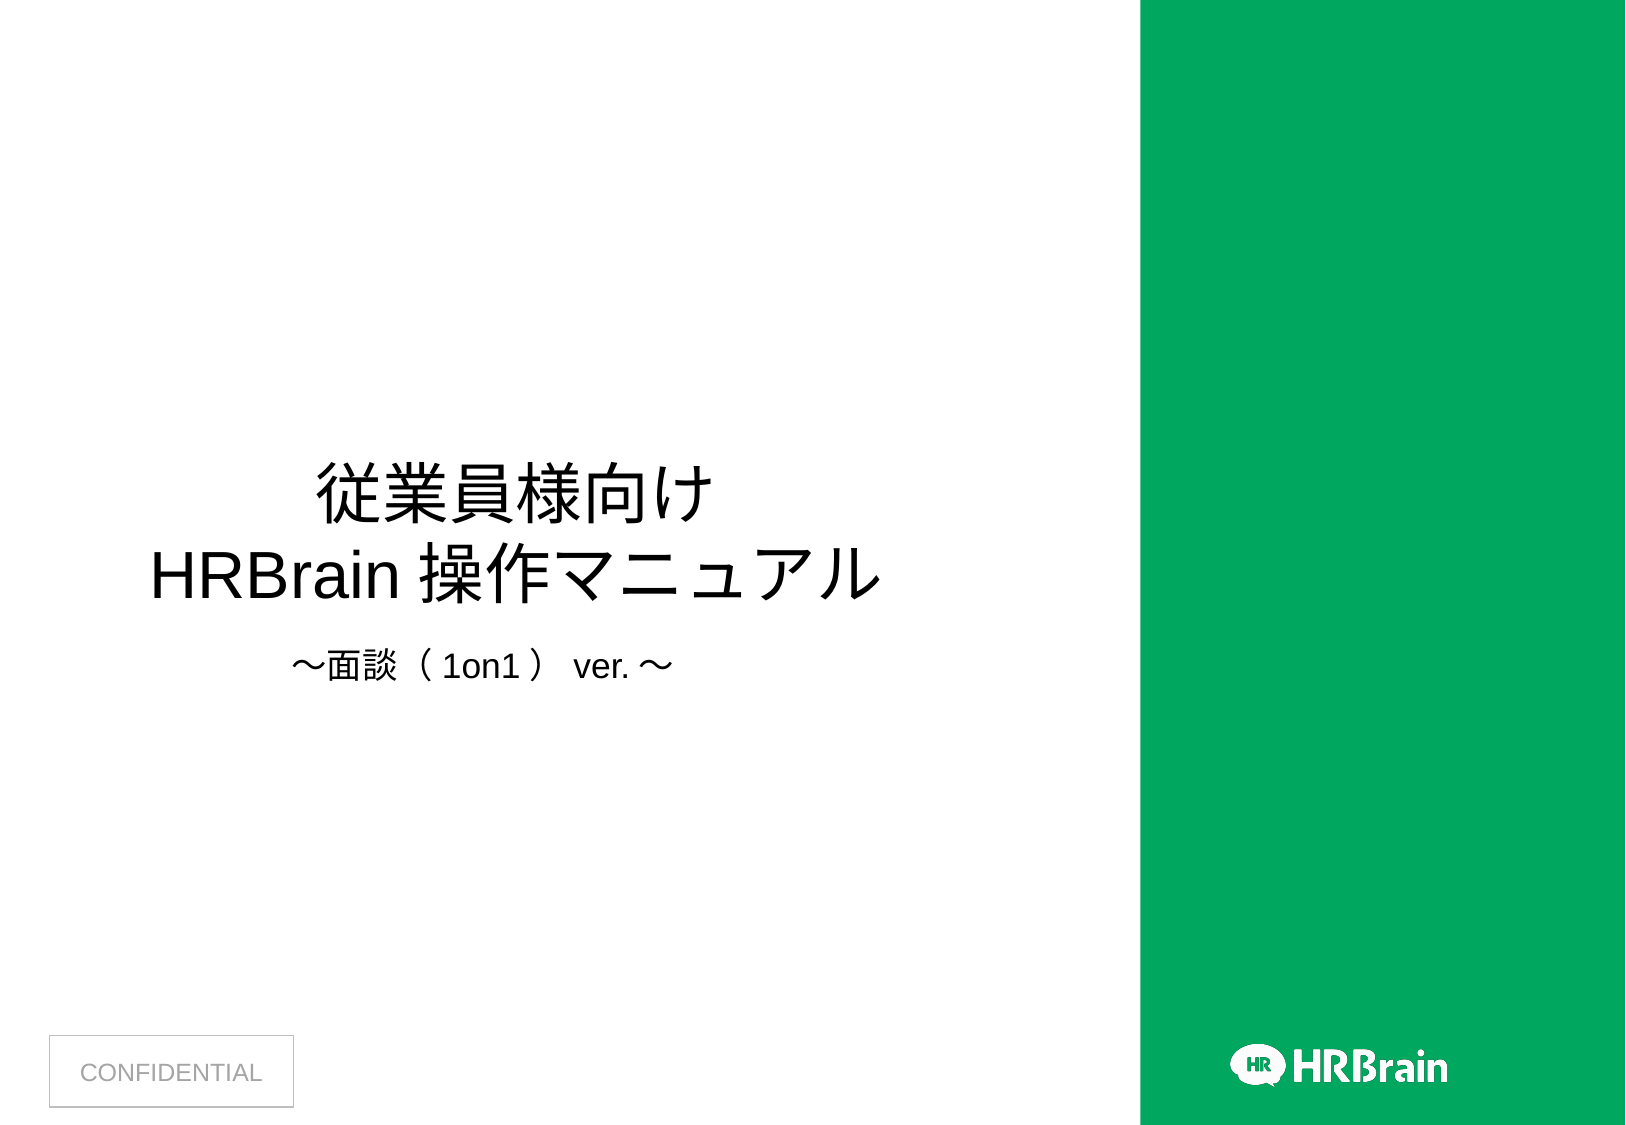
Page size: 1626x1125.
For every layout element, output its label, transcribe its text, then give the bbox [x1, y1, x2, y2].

text_box [1140, 0, 1625, 1125]
text_box CONFIDENTIAL [49, 1035, 294, 1107]
text_box 従業員様向け HRBrain操作マニュアル 〜面談（1on1）ver.〜 [117, 444, 916, 709]
picture [1230, 1044, 1447, 1088]
